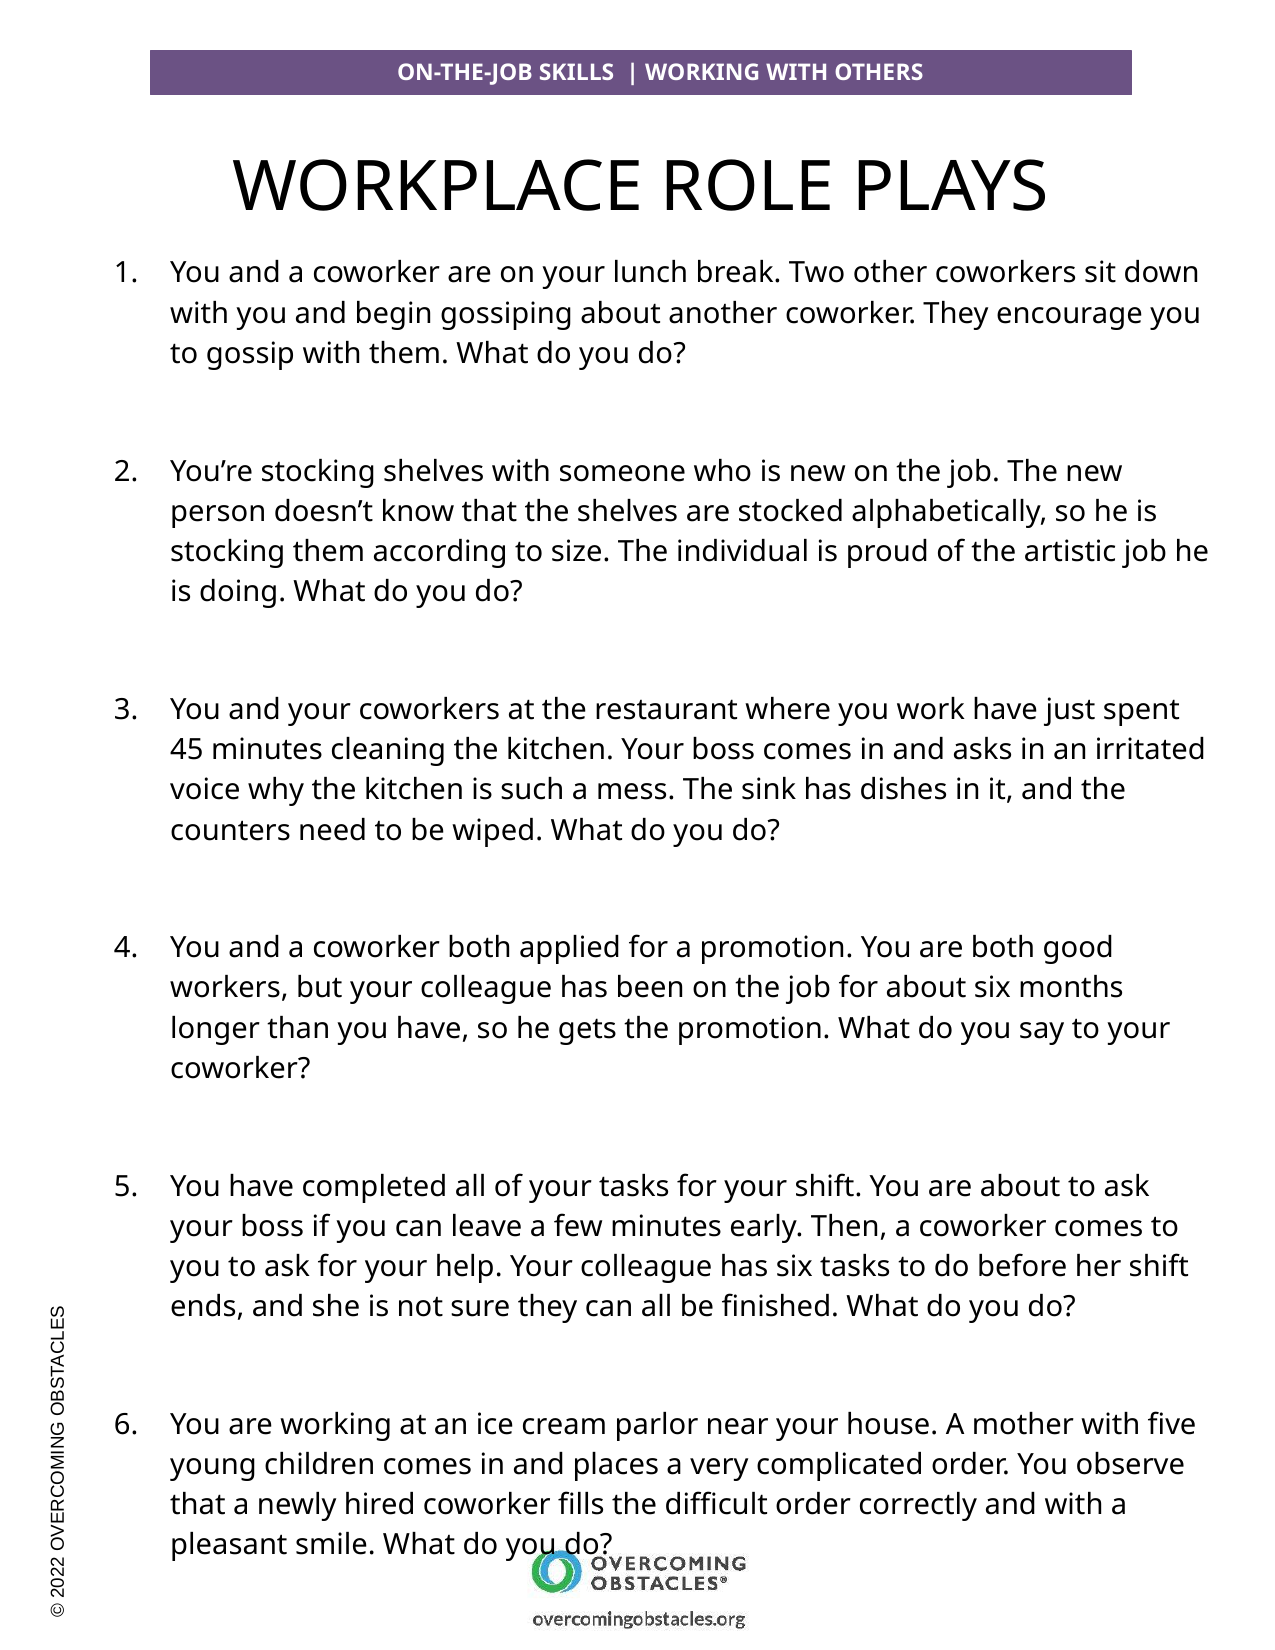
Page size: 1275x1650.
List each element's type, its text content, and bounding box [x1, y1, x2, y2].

text_box WORKPLACE ROLE PLAYS [193, 113, 1089, 233]
text_box [150, 50, 239, 95]
text_box © 2022 OVERCOMING OBSTACLES [33, 1264, 79, 1633]
text_box [1082, 50, 1132, 95]
picture [516, 1529, 766, 1650]
text_box You and a coworker are on your lunch break. Two other coworkers sit down with you and begin gossiping about another coworker. They encourage you to gossip with them. What do you do? You’re stocking shelves with someone who is new on the job. The new person doesn’t know that the shelves are stocked alphabetically, so he is stocking them according to size. The individual is proud of the artistic job he is doing. What do you do? You and your coworkers at the restaurant where you work have just spent 45 minutes cleaning the kitchen. Your boss comes in and asks in an irritated voice why the kitchen is such a mess. The sink has dishes in it, and the counters need to be wiped. What do you do? You and a coworker both applied for a promotion. You are both good workers, but your colleague has been on the job for about six months longer than you have, so he gets the promotion. What do you say to your coworker? You have completed all of your tasks for your shift. You are about to ask your boss if you can leave a few minutes early. Then, a coworker comes to you to ask for your help. Your colleague has six tasks to do before her shift ends, and she is not sure they can all be finished. What do you do? You are working at an ice cream parlor near your house. A mother with five young children comes in and places a very complicated order. You observe that a newly hired coworker fills the difficult order correctly and with a pleasant smile. What do you do? [91, 233, 1231, 1576]
text_box ON-THE-JOB SKILLS | WORKING WITH OTHERS [239, 43, 1082, 99]
